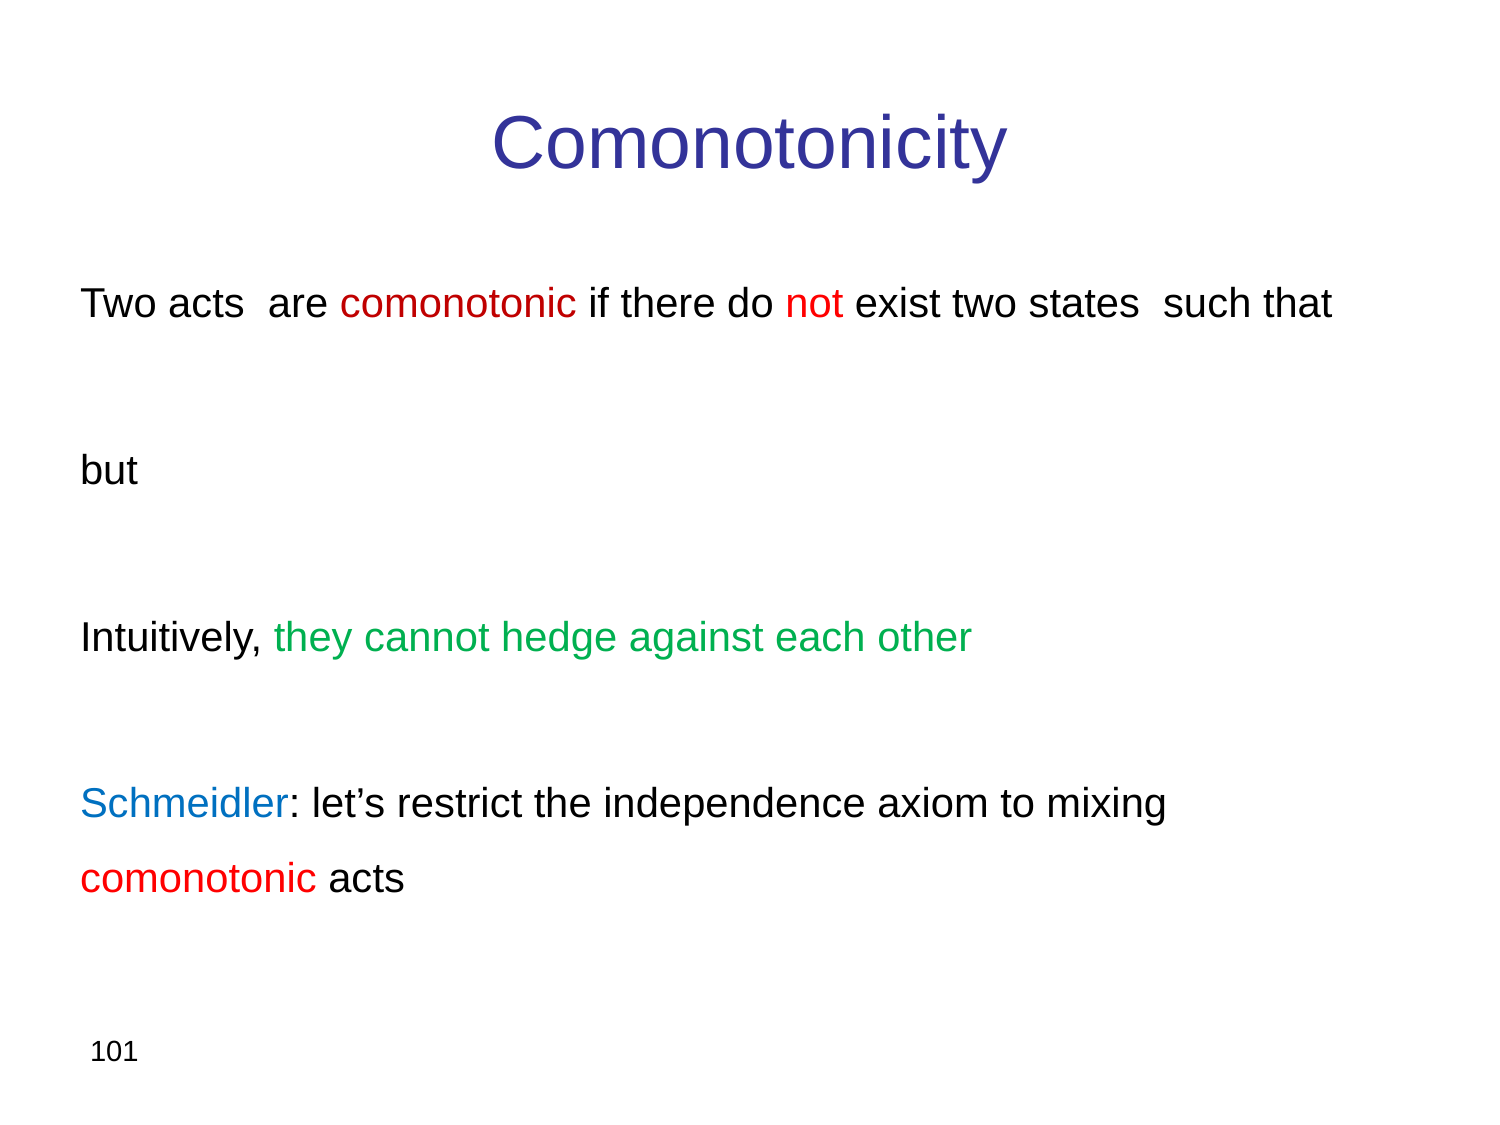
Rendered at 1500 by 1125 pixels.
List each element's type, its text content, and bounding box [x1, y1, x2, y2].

slide_number 101 [74, 1024, 426, 1103]
title Comonotonicity [75, 45, 1425, 233]
